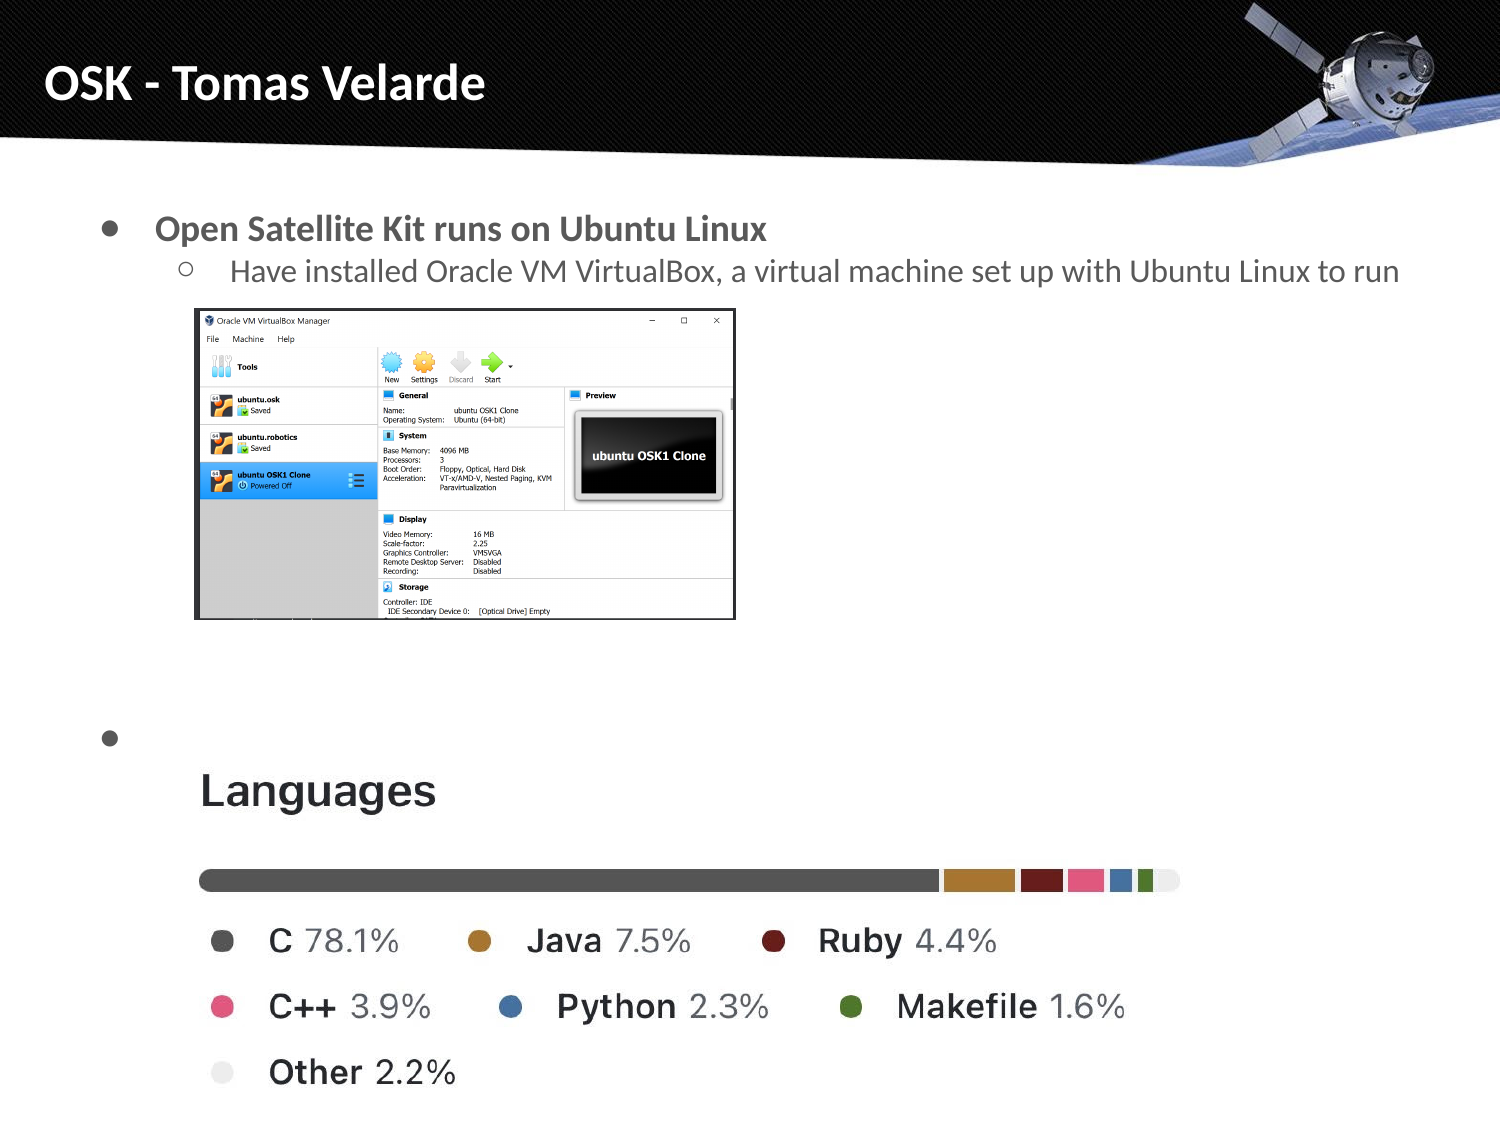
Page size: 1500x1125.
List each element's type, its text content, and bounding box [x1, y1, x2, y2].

title OSK - Tomas Velarde [29, 14, 1287, 145]
list Open Satellite Kit runs on Ubuntu Linux Have installed Oracle VM VirtualBox, a virtual machine set up with Ubuntu Linux to run Programming languages used in Open Satellite Kit: [64, 196, 1444, 775]
picture [0, 0, 1500, 1125]
